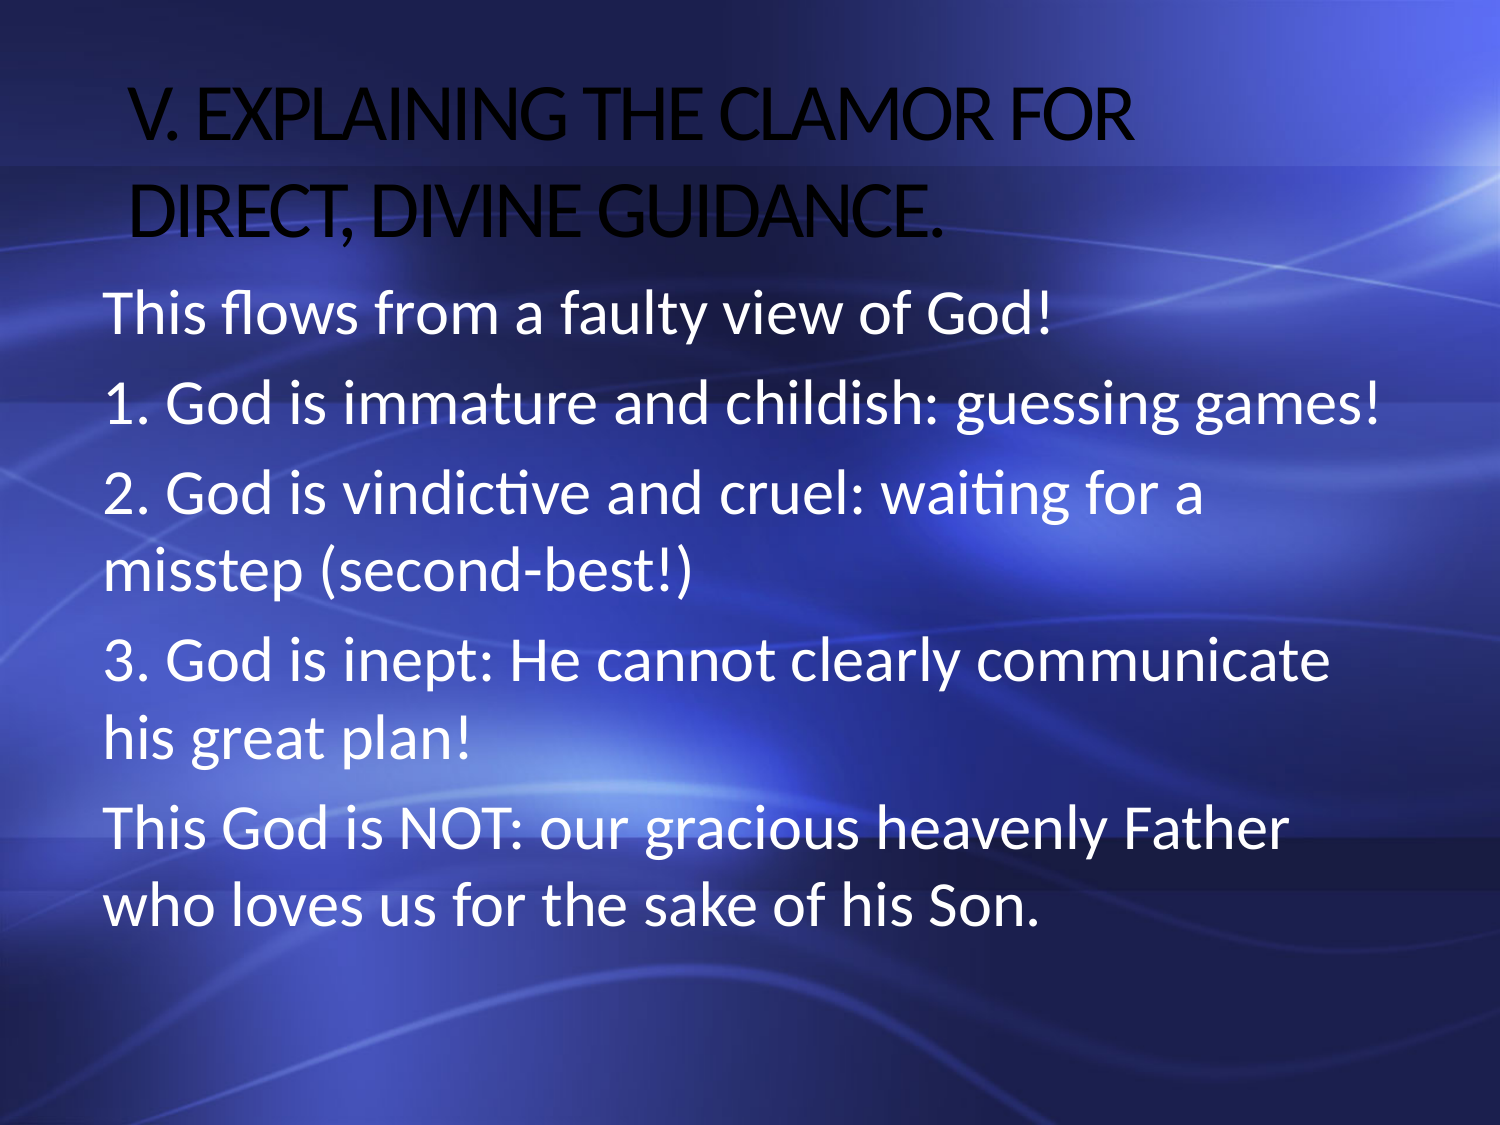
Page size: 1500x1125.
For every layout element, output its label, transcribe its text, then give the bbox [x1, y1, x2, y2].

title V. EXPLAINING THE CLAMOR FOR DIRECT, DIVINE GUIDANCE. [112, 50, 1388, 262]
subtitle This flows from a faulty view of God! 1. God is immature and childish: guessing games! 2. God is vindictive and cruel: waiting for a misstep (second-best!) 3. God is inept: He cannot clearly communicate his great plan! This God is NOT: our gracious heavenly Father who loves us for the sake of his Son. [87, 262, 1413, 1025]
picture [0, 0, 1500, 1125]
